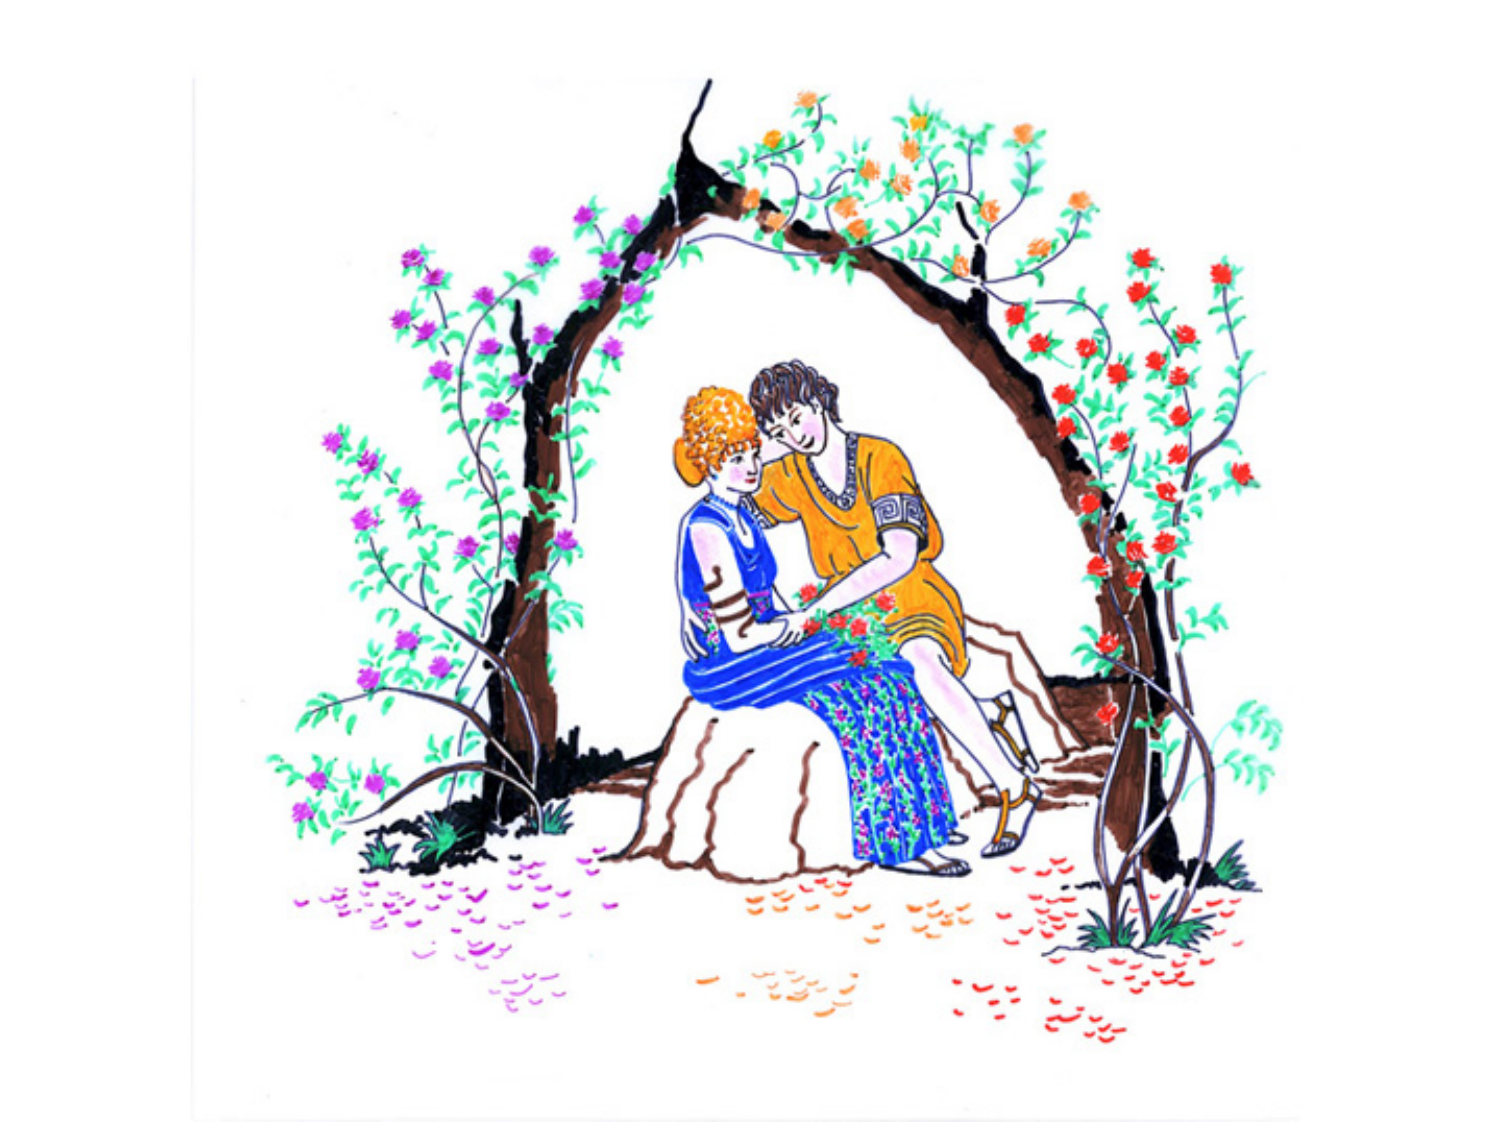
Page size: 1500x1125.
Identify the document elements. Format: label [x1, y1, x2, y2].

picture [186, 2, 1313, 1123]
